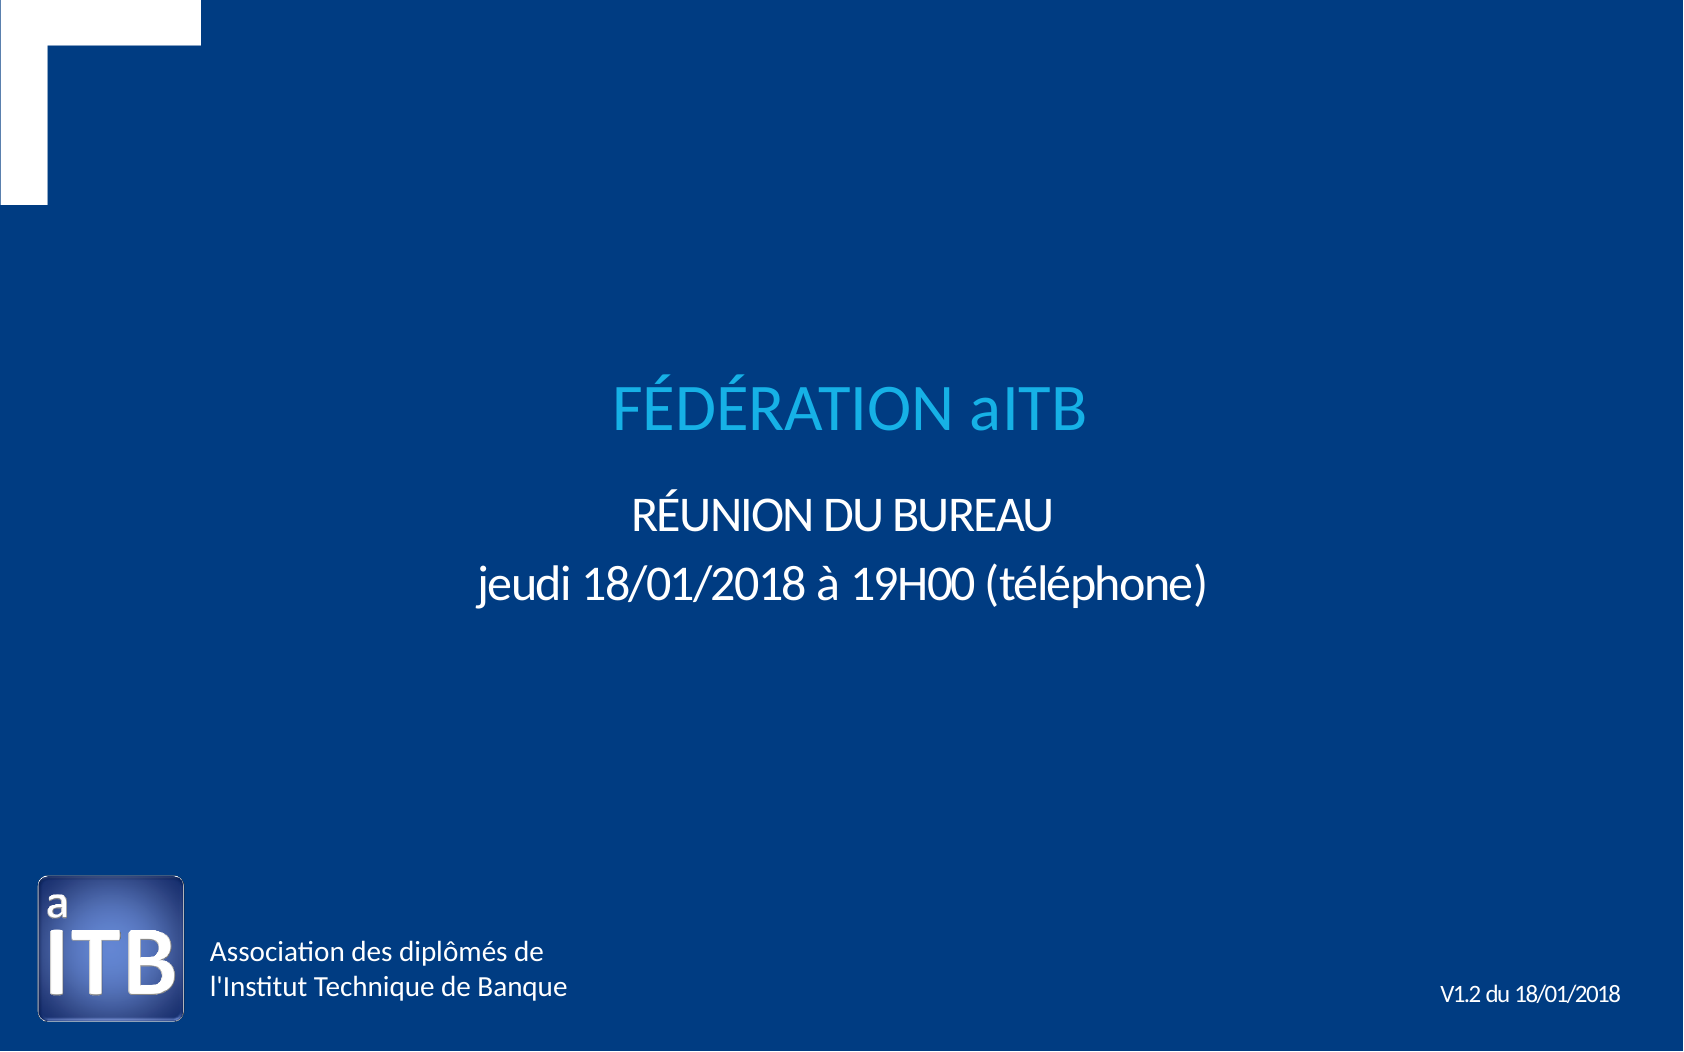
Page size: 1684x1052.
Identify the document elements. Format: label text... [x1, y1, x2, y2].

text_box v1.2 du 18/01/2018 [1408, 939, 1654, 1000]
picture [21, 860, 202, 1039]
picture [0, 0, 201, 205]
list Association des diplômés de l'Institut Technique de Banque [194, 924, 591, 1015]
subtitle Fédération aITB [277, 206, 1409, 444]
title Réunion du Bureau jeudi 18/01/2018 à 19h00 (téléphone) [277, 473, 1409, 829]
